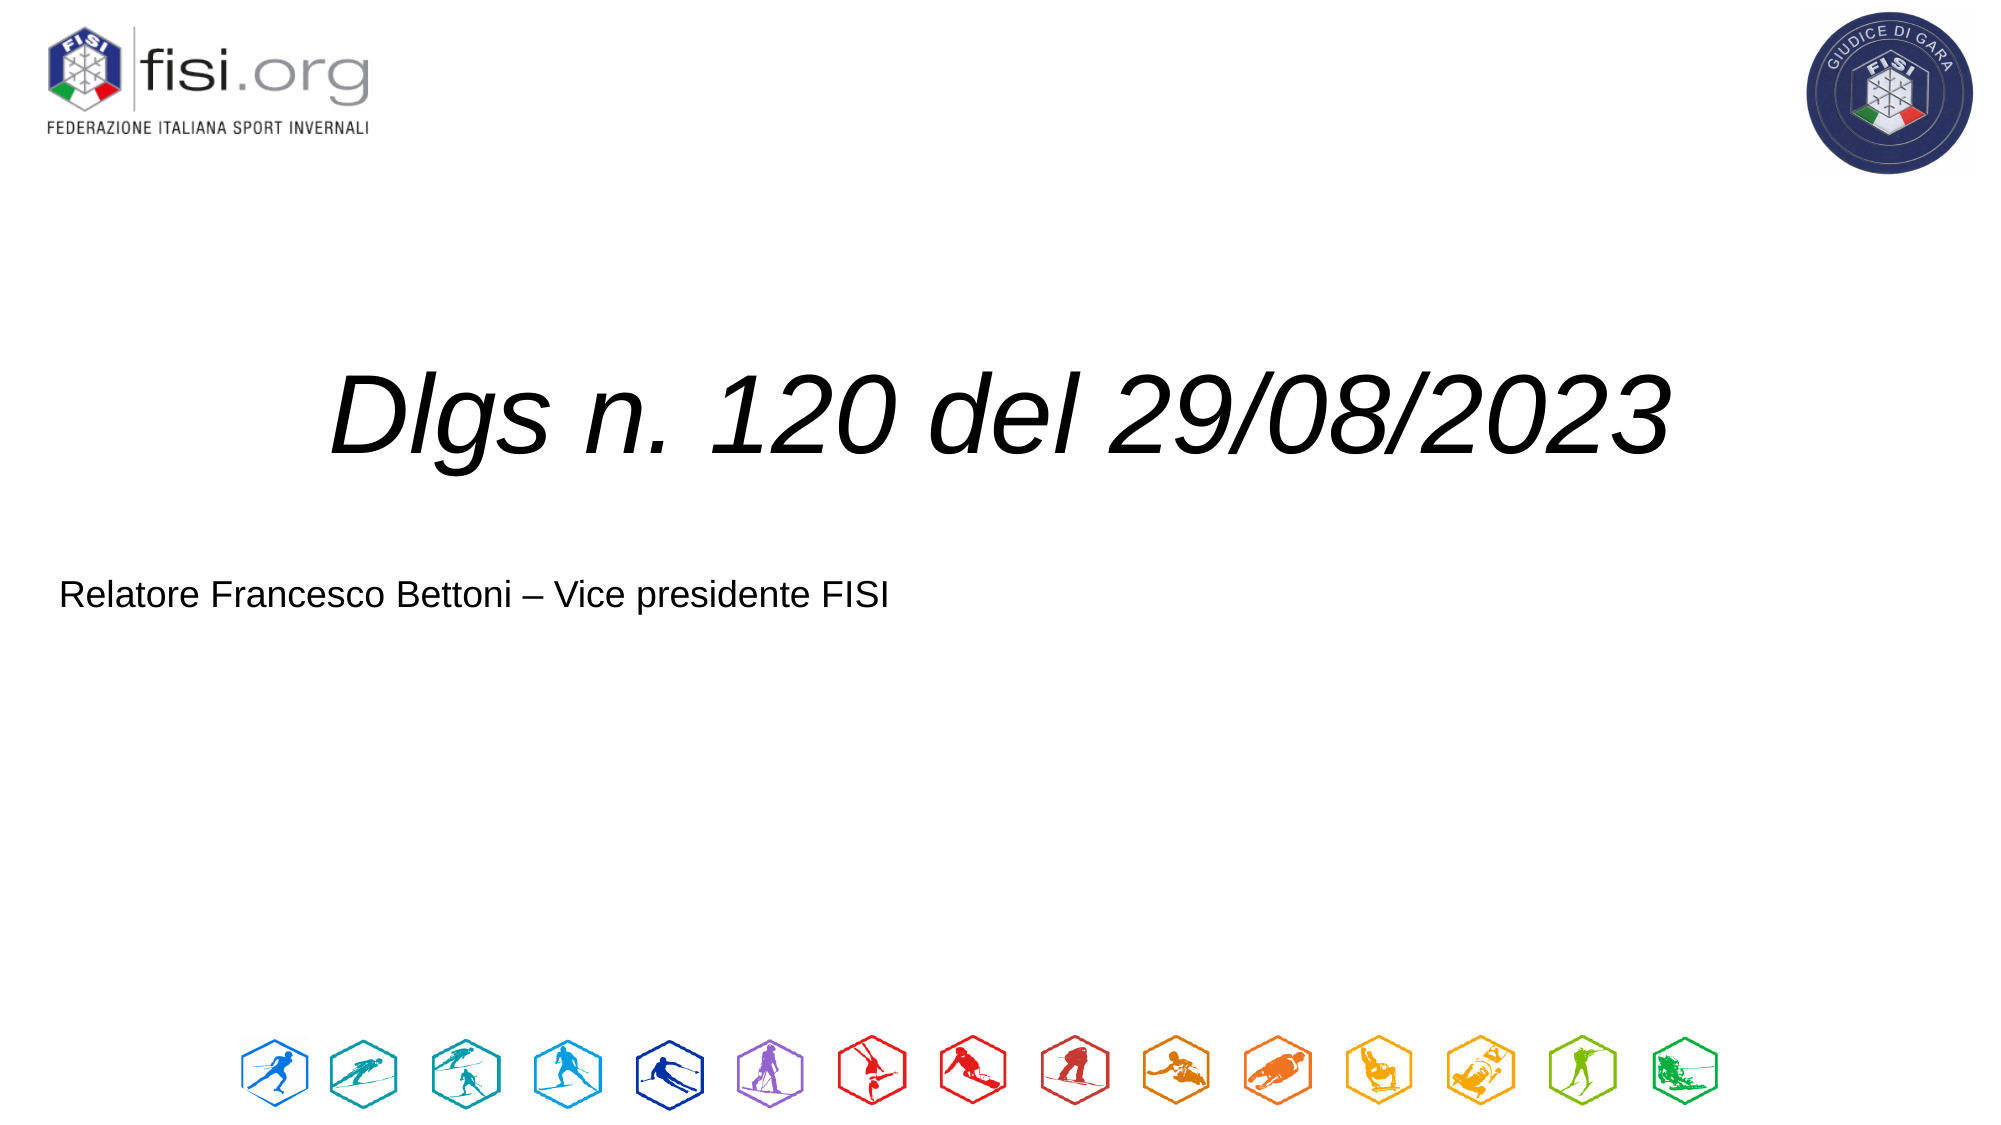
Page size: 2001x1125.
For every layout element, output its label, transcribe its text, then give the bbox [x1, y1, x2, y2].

picture [241, 1036, 309, 1106]
picture [47, 25, 524, 169]
picture [728, 1037, 811, 1112]
picture [627, 1037, 710, 1113]
picture [1134, 1032, 1217, 1108]
text_box Relatore Francesco Bettoni – Vice presidente FISI [43, 562, 1957, 623]
picture [525, 1037, 609, 1112]
picture [1032, 1032, 1116, 1108]
picture [931, 1032, 1014, 1108]
picture [1644, 1034, 1725, 1108]
picture [1540, 1032, 1623, 1108]
picture [1235, 1032, 1319, 1108]
picture [1337, 1032, 1420, 1108]
picture [423, 1036, 507, 1112]
text_box Dlgs n. 120 del 29/08/2023 [209, 333, 1791, 484]
picture [1438, 1032, 1522, 1108]
picture [321, 1036, 405, 1112]
picture [1803, 8, 1976, 178]
picture [829, 1032, 913, 1108]
